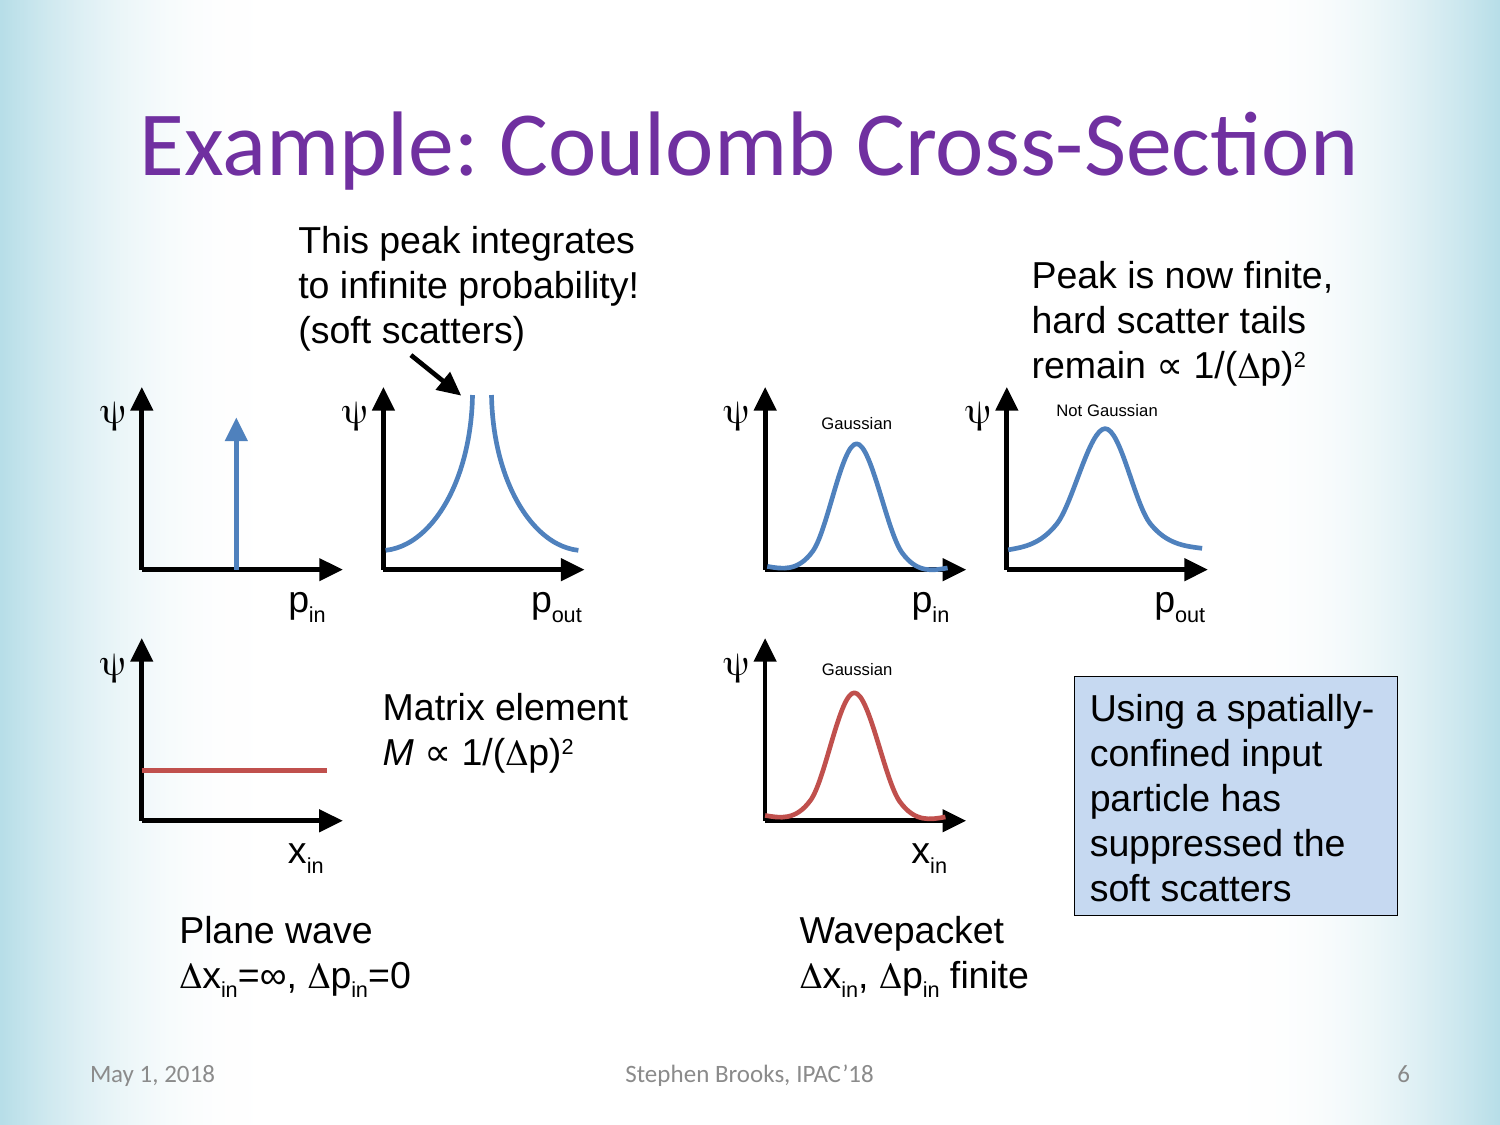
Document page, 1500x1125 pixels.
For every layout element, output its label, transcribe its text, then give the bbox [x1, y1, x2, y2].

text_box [85, 378, 325, 629]
title Example: Coulomb Cross-Section [75, 45, 1425, 233]
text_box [950, 378, 1224, 629]
slide_number 6 [1074, 1042, 1425, 1103]
footer Stephen Brooks, IPAC’18 [512, 1042, 988, 1103]
text_box Peak is now finite, hard scatter tails remain ∝ 1/(Dp)2 [1016, 243, 1359, 394]
text_box Plane wave Dxin=∞, Dpin=0 [164, 898, 546, 1010]
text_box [708, 629, 967, 880]
text_box Wavepacket Dxin, Dpin finite [784, 898, 1167, 1010]
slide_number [75, 1042, 425, 1103]
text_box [708, 378, 949, 629]
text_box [326, 378, 600, 629]
text_box Matrix element M ∝ 1/(Dp)2 [367, 675, 644, 781]
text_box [410, 354, 462, 396]
text_box This peak integrates to infinite probability! (soft scatters) [283, 208, 678, 359]
text_box Using a spatially-confined input particle has suppressed the soft scatters [1074, 676, 1398, 916]
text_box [85, 629, 343, 880]
